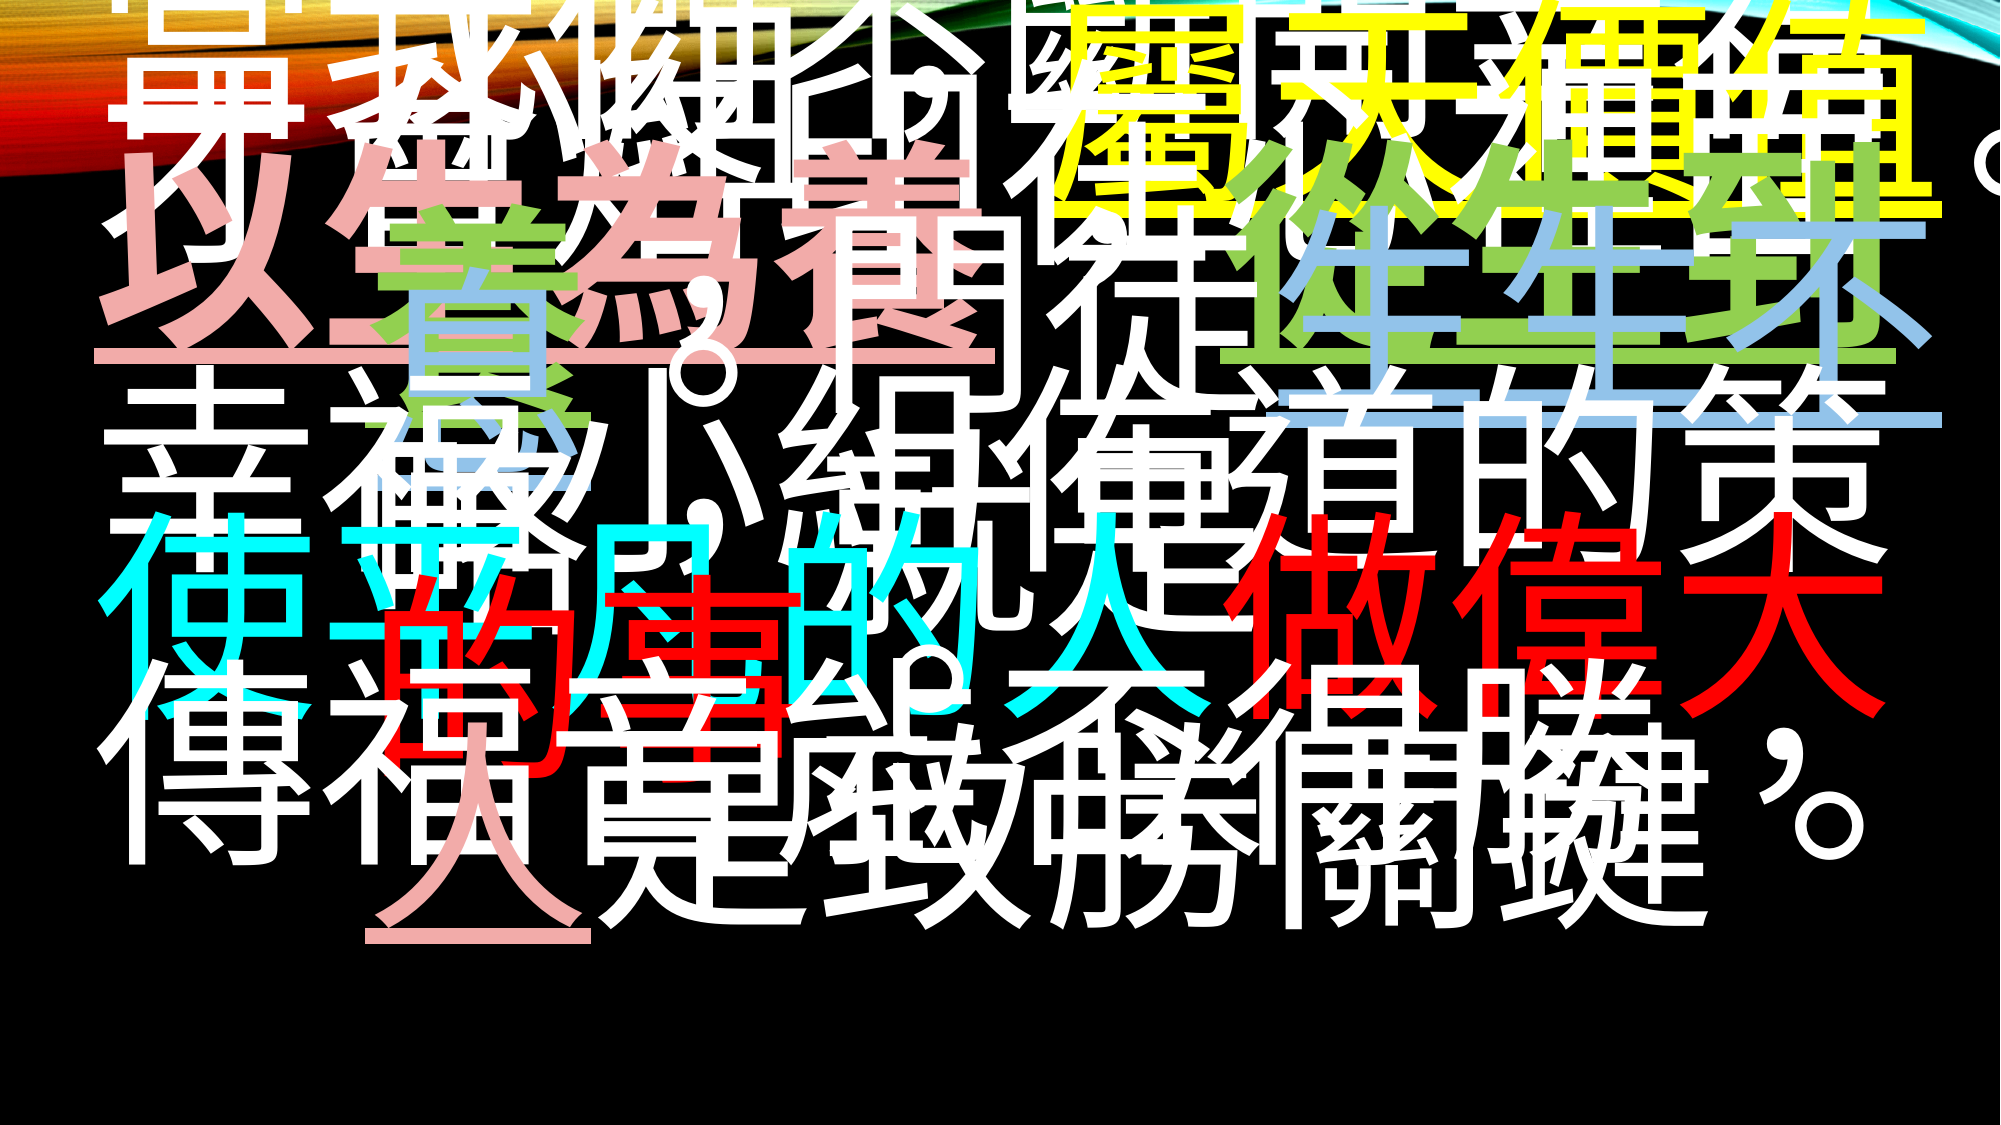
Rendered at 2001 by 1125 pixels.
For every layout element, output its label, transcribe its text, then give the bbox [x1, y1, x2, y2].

text_box 當我們不斷開幸福小組，屬天價值 才會烙印在心裡面。 以生為養，從生到養，門徒生生不息。 幸福小組佈道的策略，就是 使平凡的人做偉大的事。 傳福音能否得勝，人是致勝關鍵。 [78, 95, 1978, 1030]
picture [0, 0, 2000, 178]
